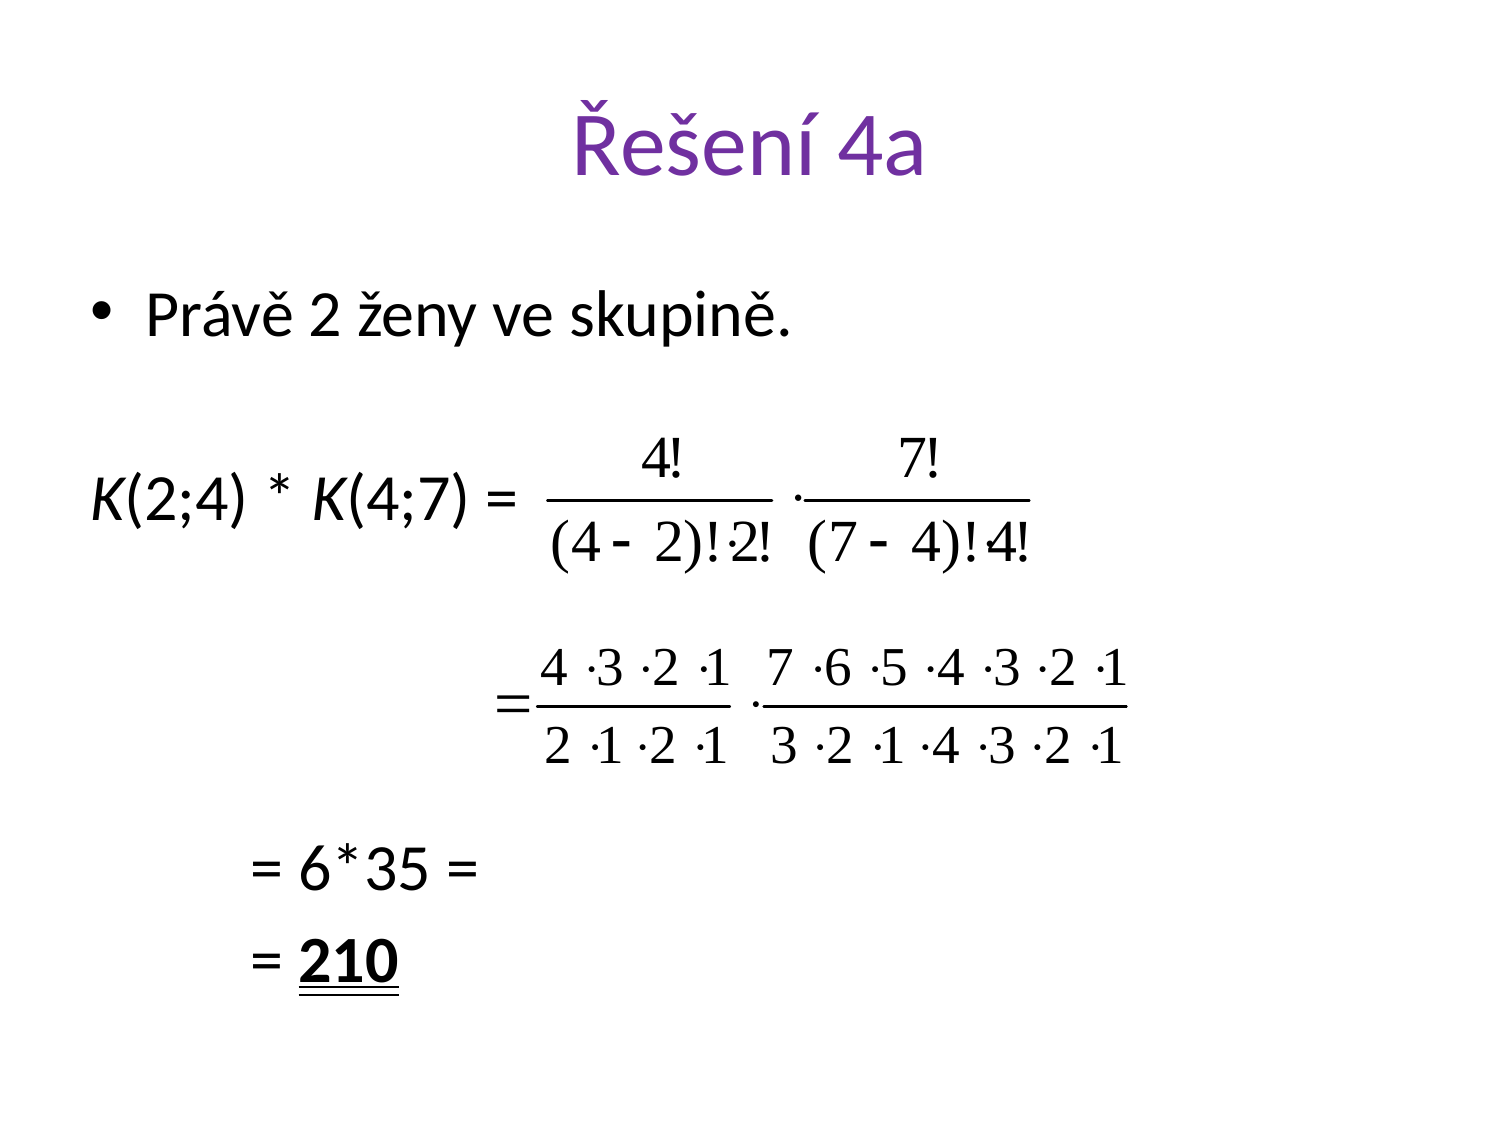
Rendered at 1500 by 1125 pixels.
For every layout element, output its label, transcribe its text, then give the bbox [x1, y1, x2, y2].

list Právě 2 ženy ve skupině. K(2;4) * K(4;7) = = 6*35 = = 210 [75, 262, 1425, 1005]
title Řešení 4a [75, 45, 1425, 233]
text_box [482, 633, 1137, 776]
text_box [537, 420, 1041, 586]
